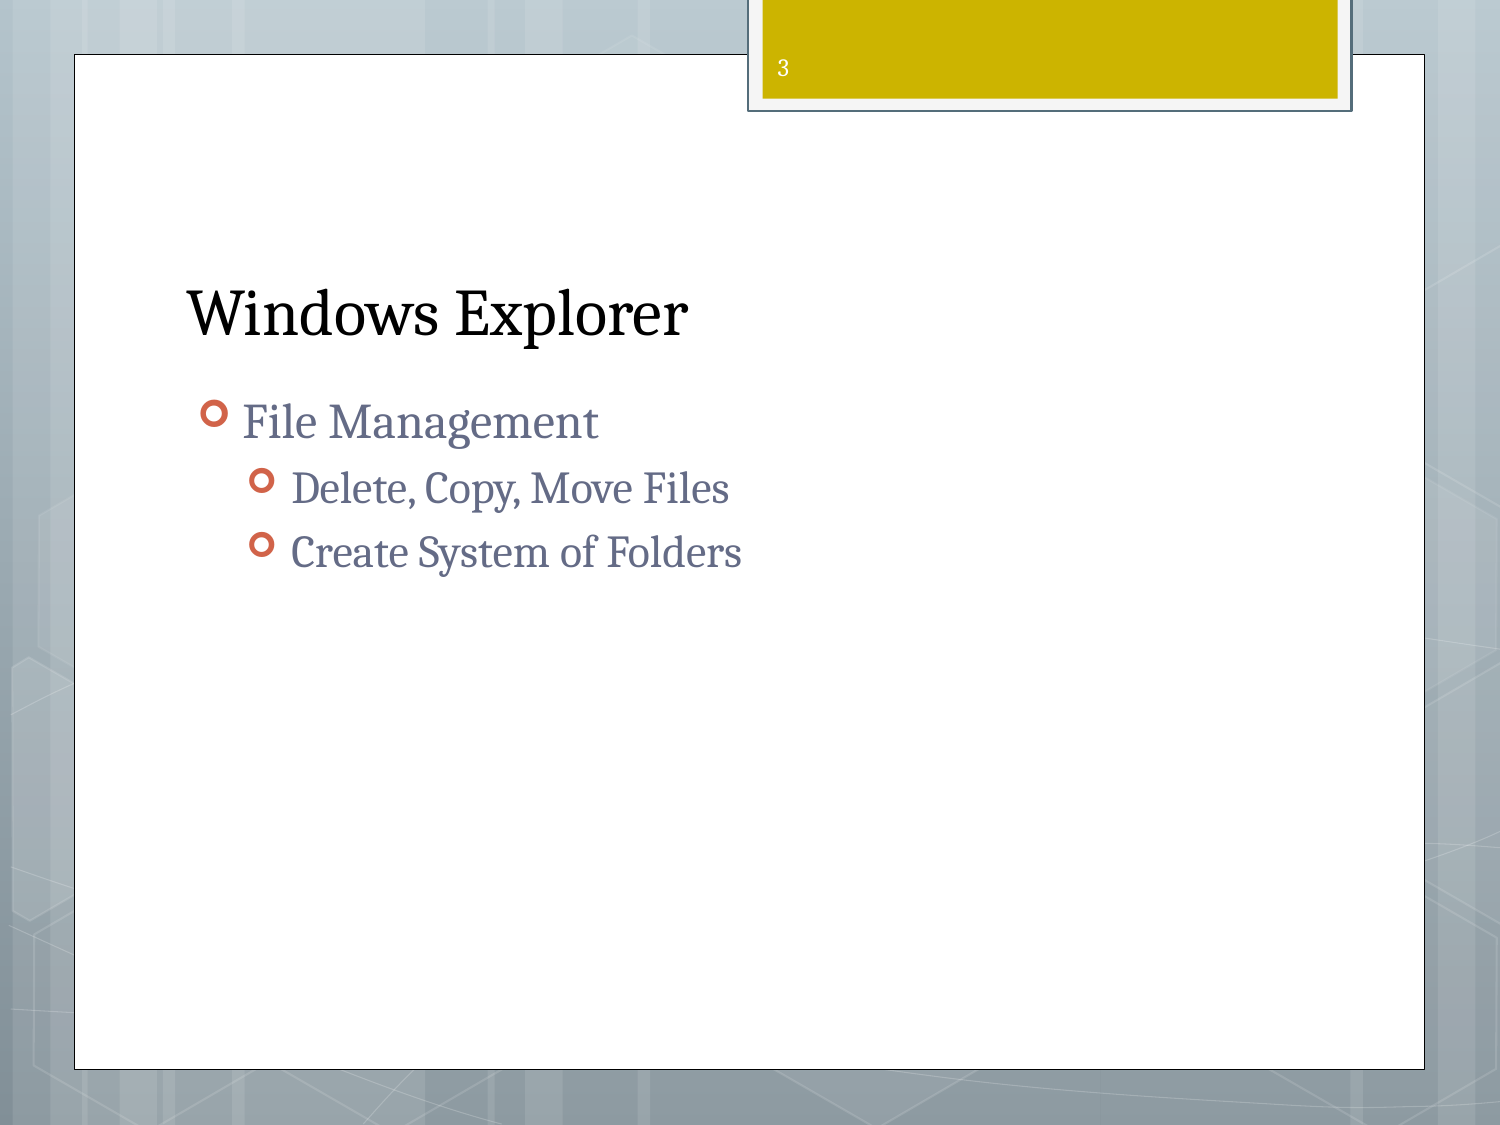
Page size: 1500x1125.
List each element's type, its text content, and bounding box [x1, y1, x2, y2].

list File Management Delete, Copy, Move Files Create System of Folders [171, 381, 1283, 957]
title Windows Explorer [171, 168, 1324, 357]
slide_number 3 [762, 36, 982, 97]
